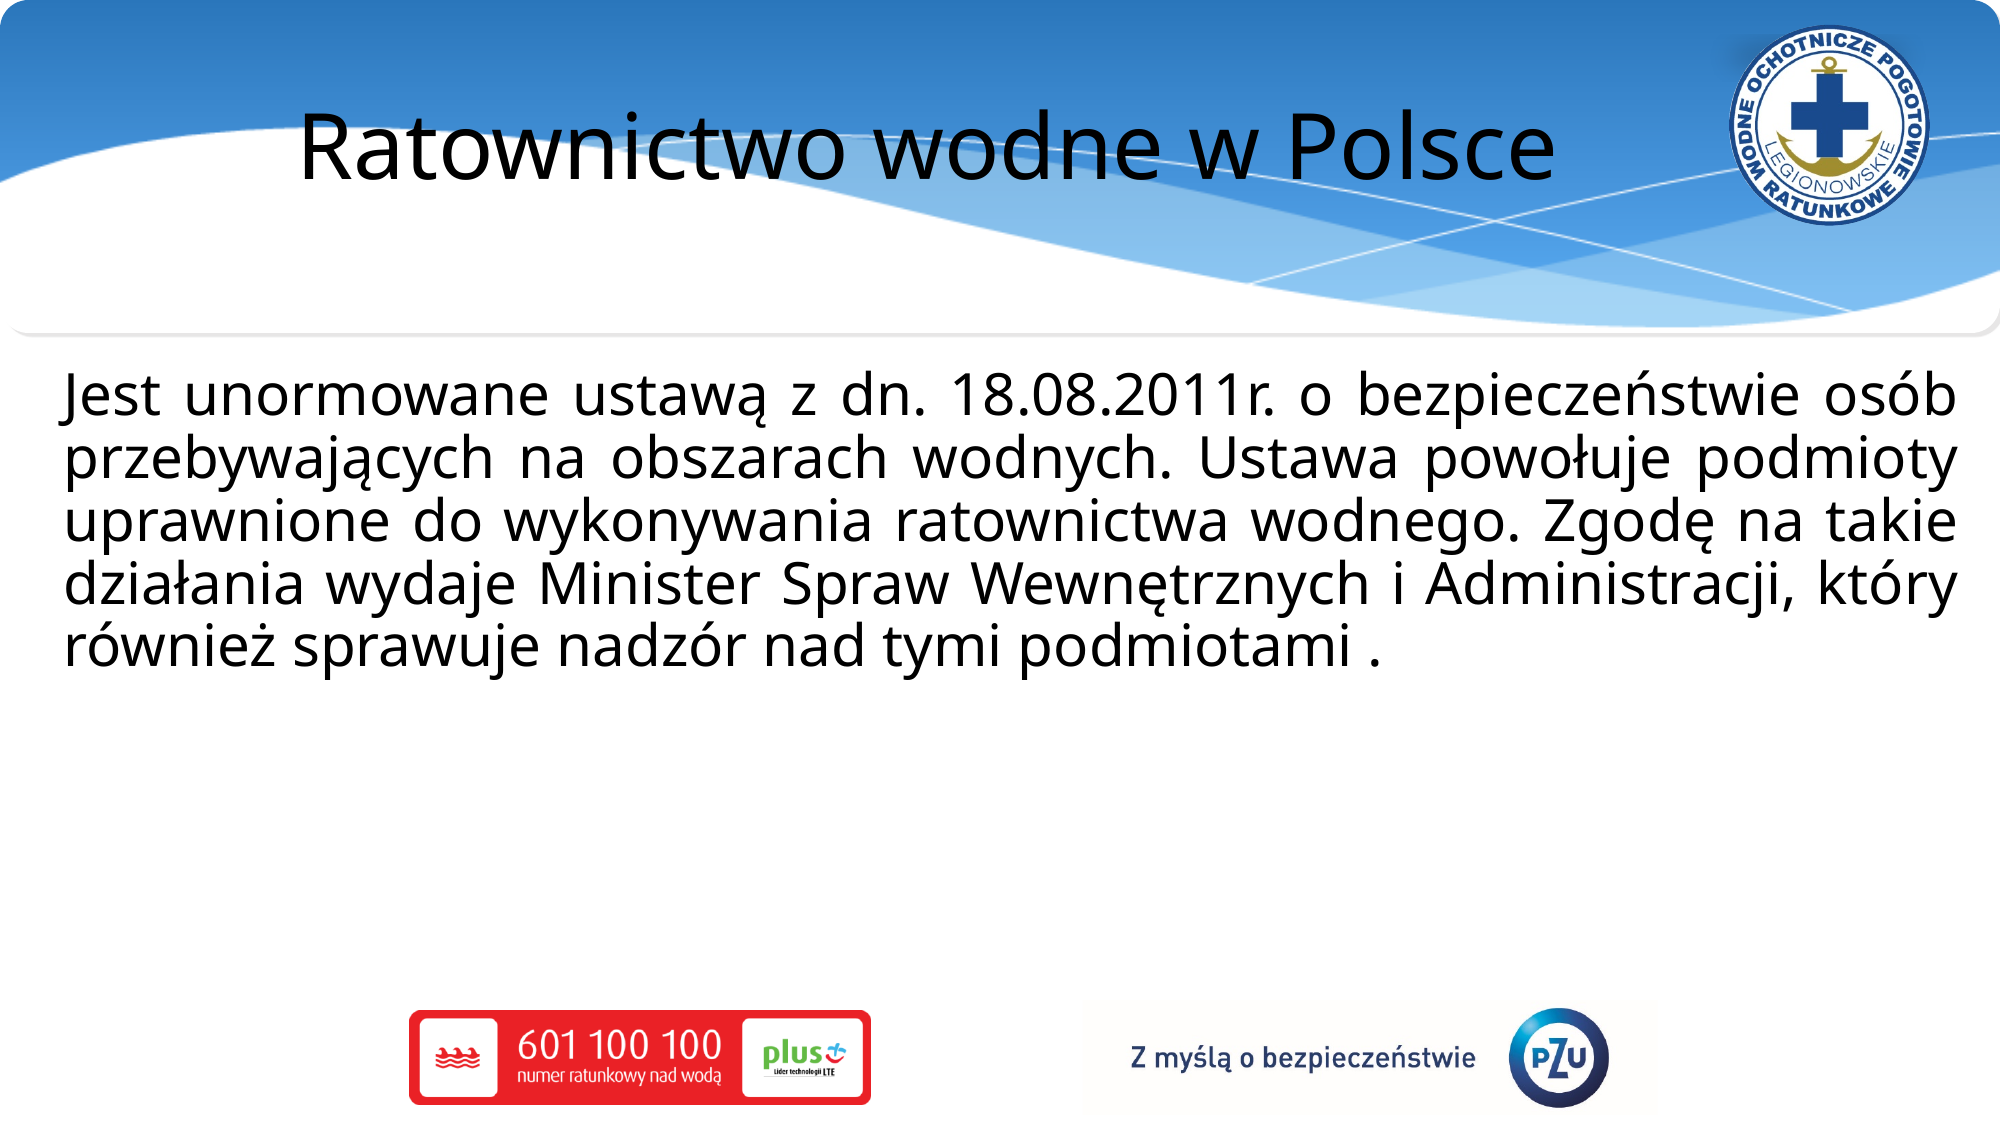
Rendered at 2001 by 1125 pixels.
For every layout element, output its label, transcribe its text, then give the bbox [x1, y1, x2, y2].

picture [1082, 1000, 1658, 1115]
picture [409, 1010, 871, 1105]
picture [0, 0, 2000, 333]
list Jest unormowane ustawą z dn. 18.08.2011r. o bezpieczeństwie osób przebywających na obszarach wodnych. Ustawa powołuje podmioty uprawnione do wykonywania ratownictwa wodnego. Zgodę na takie działania wydaje Minister Spraw Wewnętrznych i Administracji, który również sprawuje nadzór nad tymi podmiotami . [48, 357, 1974, 1027]
